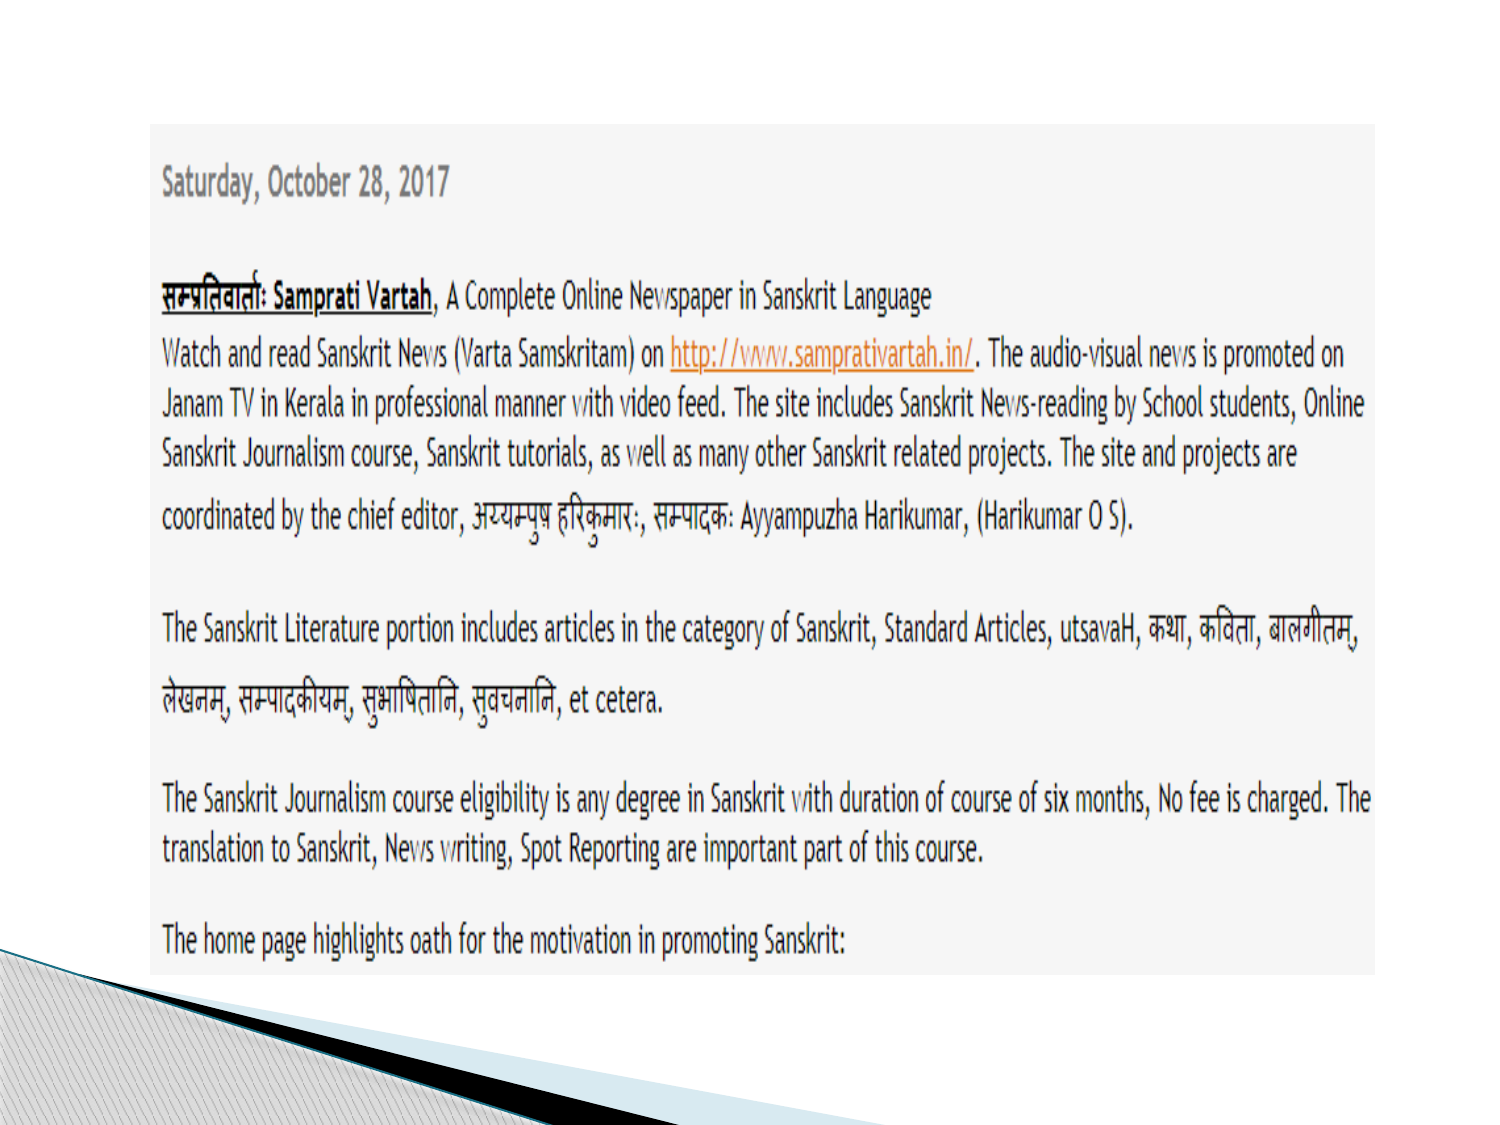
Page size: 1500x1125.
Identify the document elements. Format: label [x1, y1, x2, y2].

picture [149, 124, 1376, 976]
